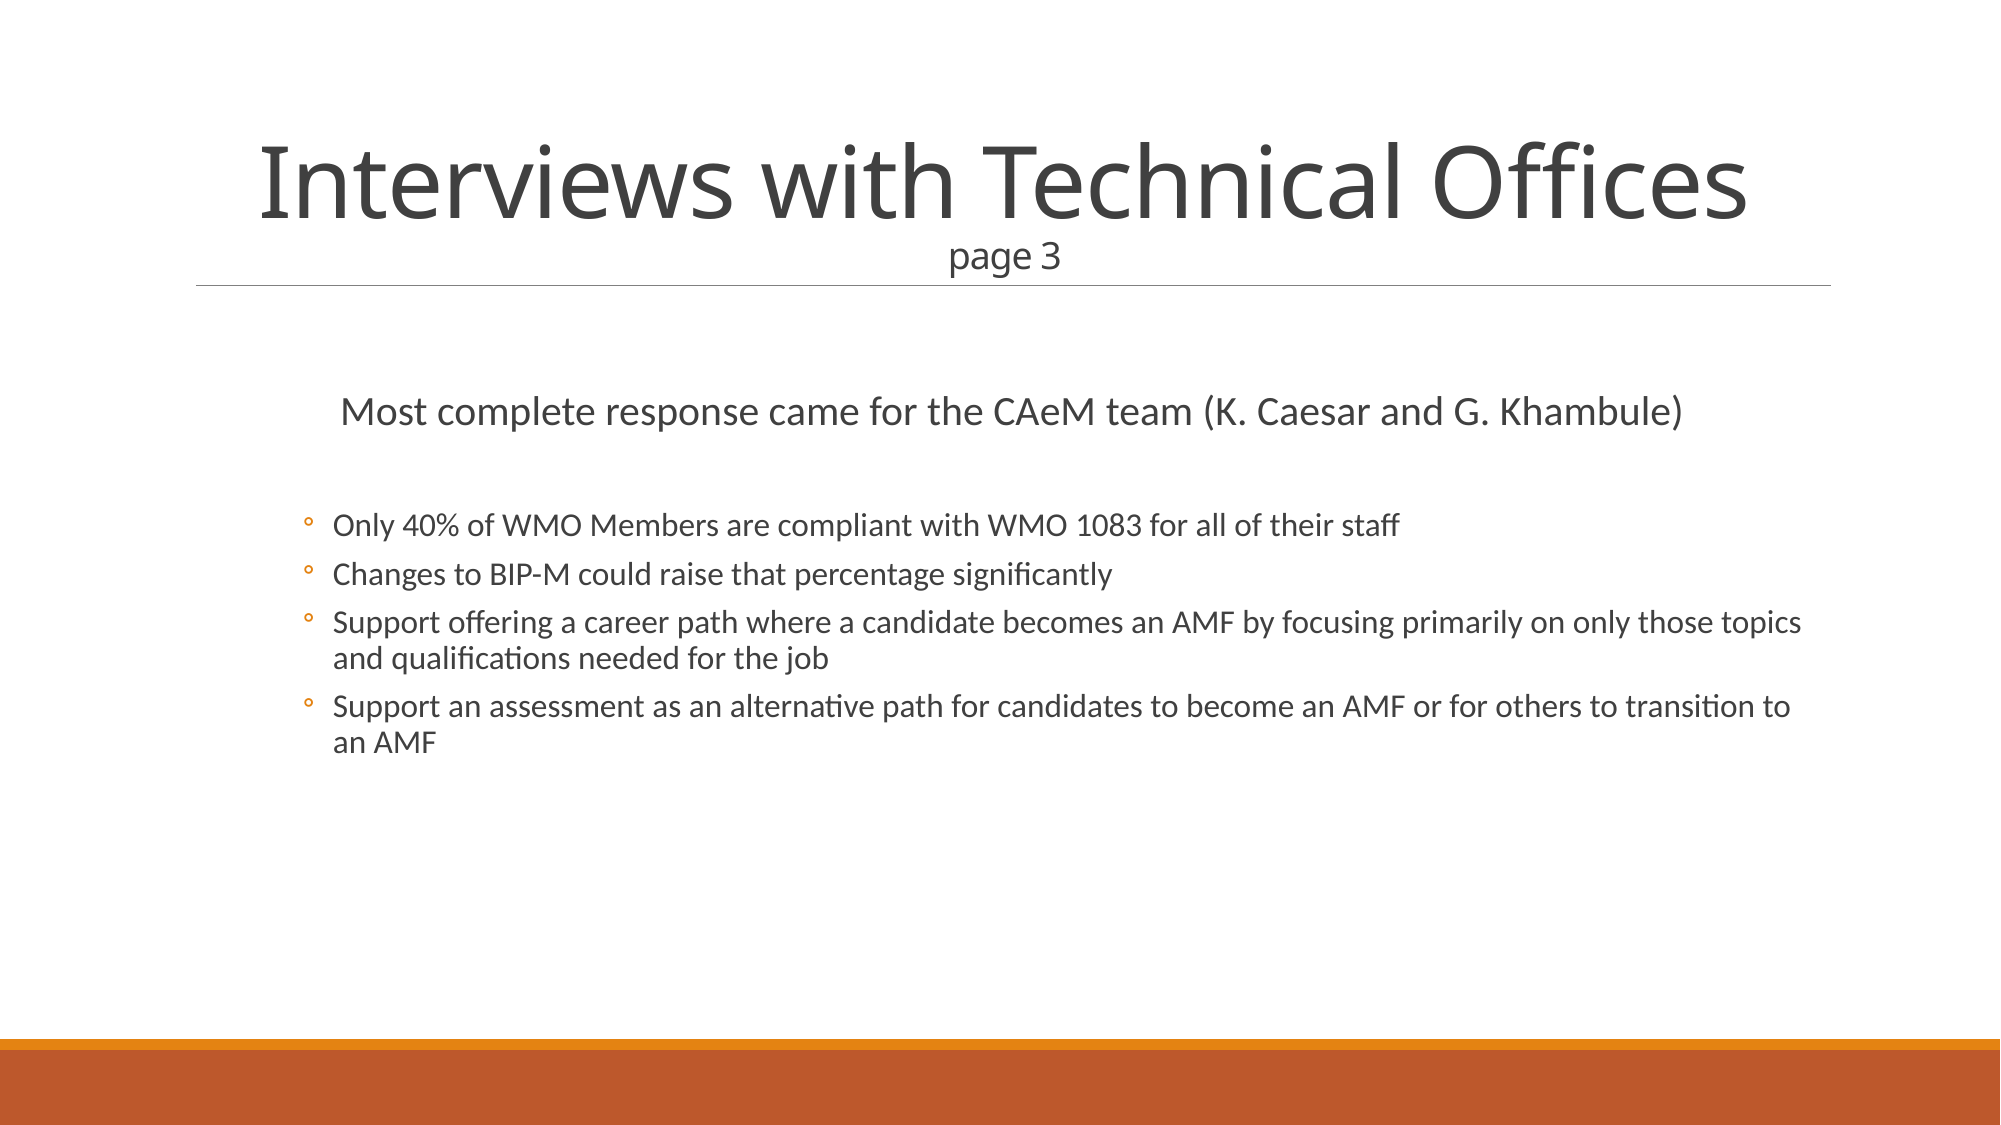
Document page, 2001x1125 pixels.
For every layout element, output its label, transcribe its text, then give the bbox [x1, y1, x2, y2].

title Interviews with Technical Offices page 3 [180, 47, 1830, 285]
list Most complete response came for the CAeM team (K. Caesar and G. Khambule) Only 40% of WMO Members are compliant with WMO 1083 for all of their staff Changes to BIP-M could raise that percentage significantly Support offering a career path where a candidate becomes an AMF by focusing primarily on only those topics and qualifications needed for the job Support an assessment as an alternative path for candidates to become an AMF or for others to transition to an AMF [180, 302, 1830, 963]
